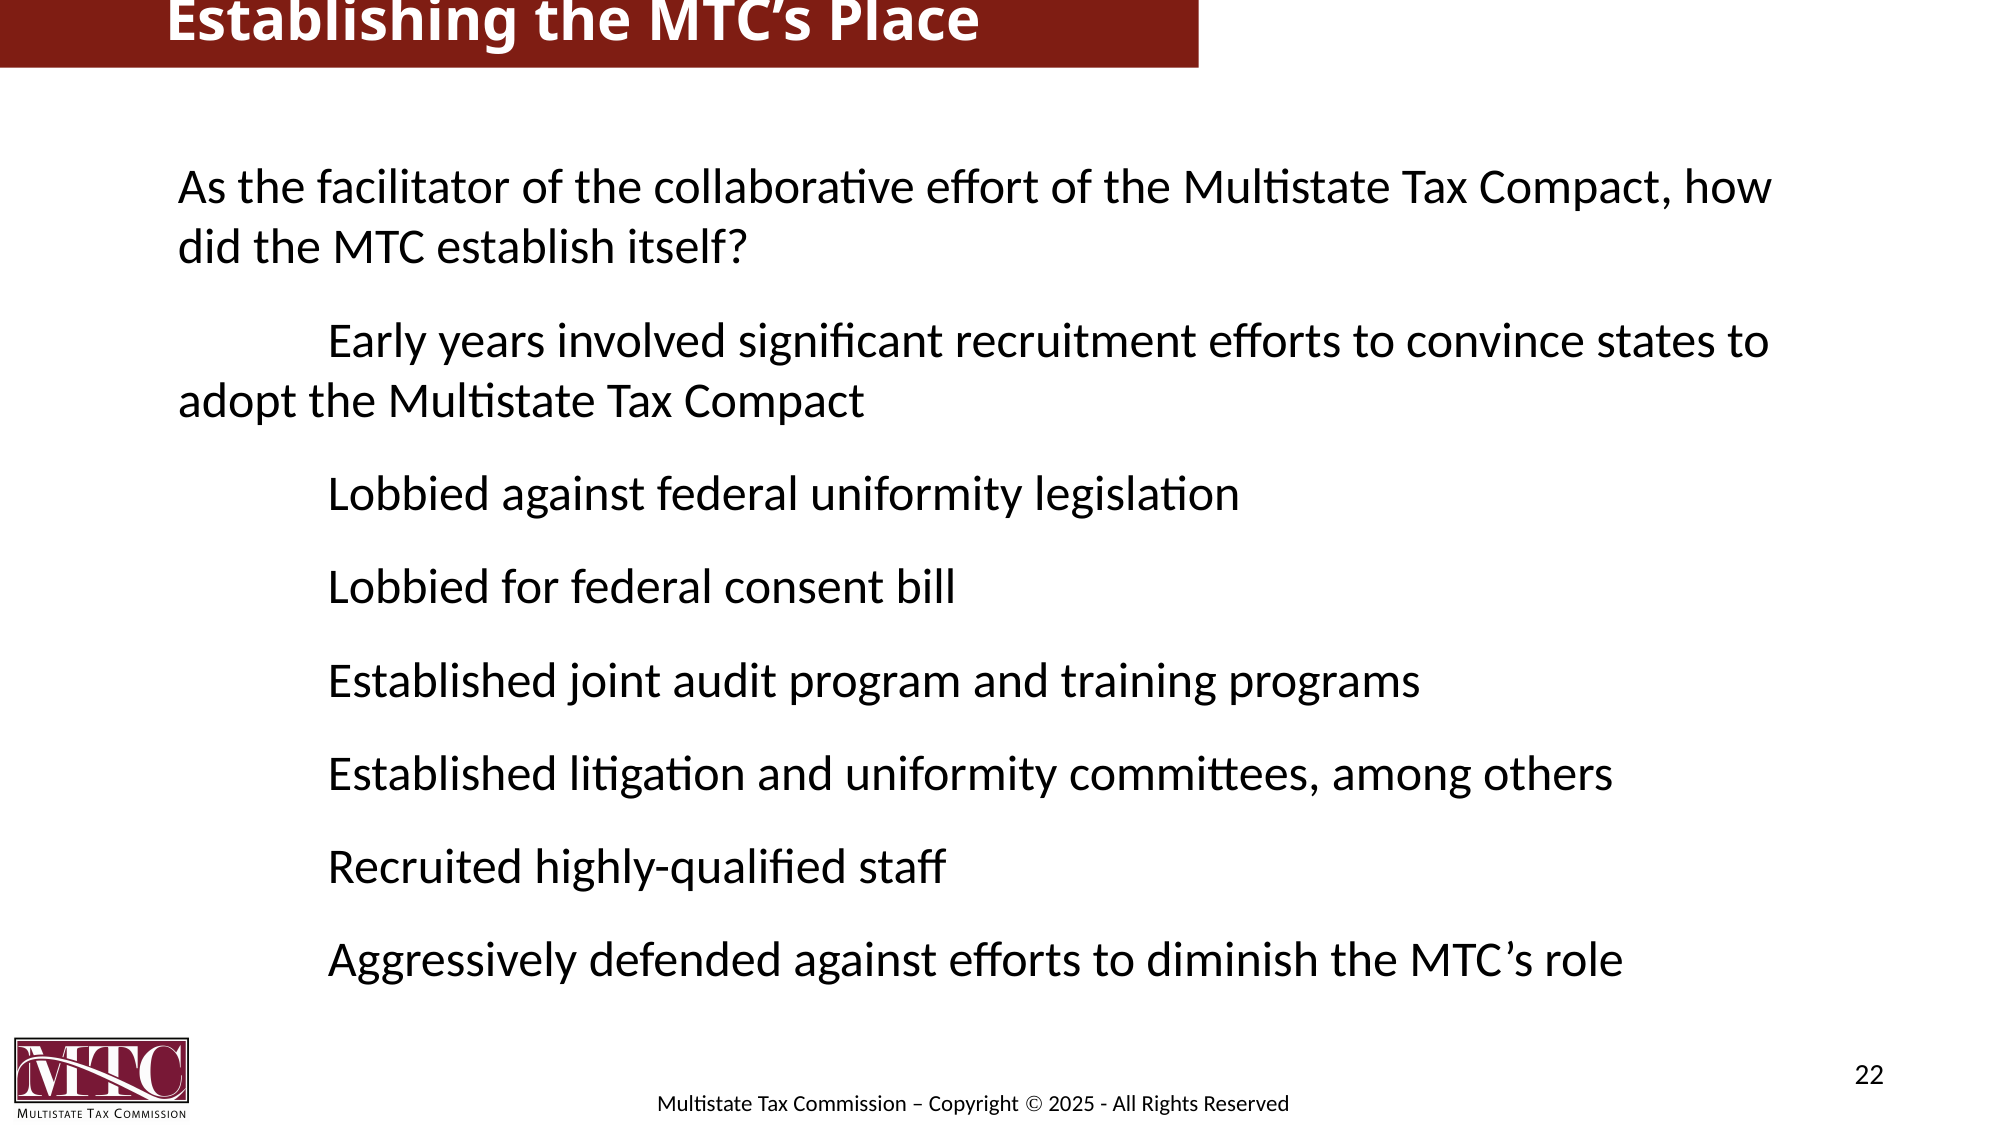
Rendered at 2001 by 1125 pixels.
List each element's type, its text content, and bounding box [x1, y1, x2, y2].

slide_number 22 [1412, 1042, 1900, 1103]
title Establishing the MTC’s Place [0, 0, 1199, 68]
list As the facilitator of the collaborative effort of the Multistate Tax Compact, how did the MTC establish itself? Early years involved significant recruitment efforts to convince states to adopt the Multistate Tax Compact Lobbied against federal uniformity legislation Lobbied for federal consent bill Established joint audit program and training programs Established litigation and uniformity committees, among others Recruited highly-qualified staff Aggressively defended against efforts to diminish the MTC’s role [162, 146, 1853, 1006]
picture [13, 1036, 190, 1125]
